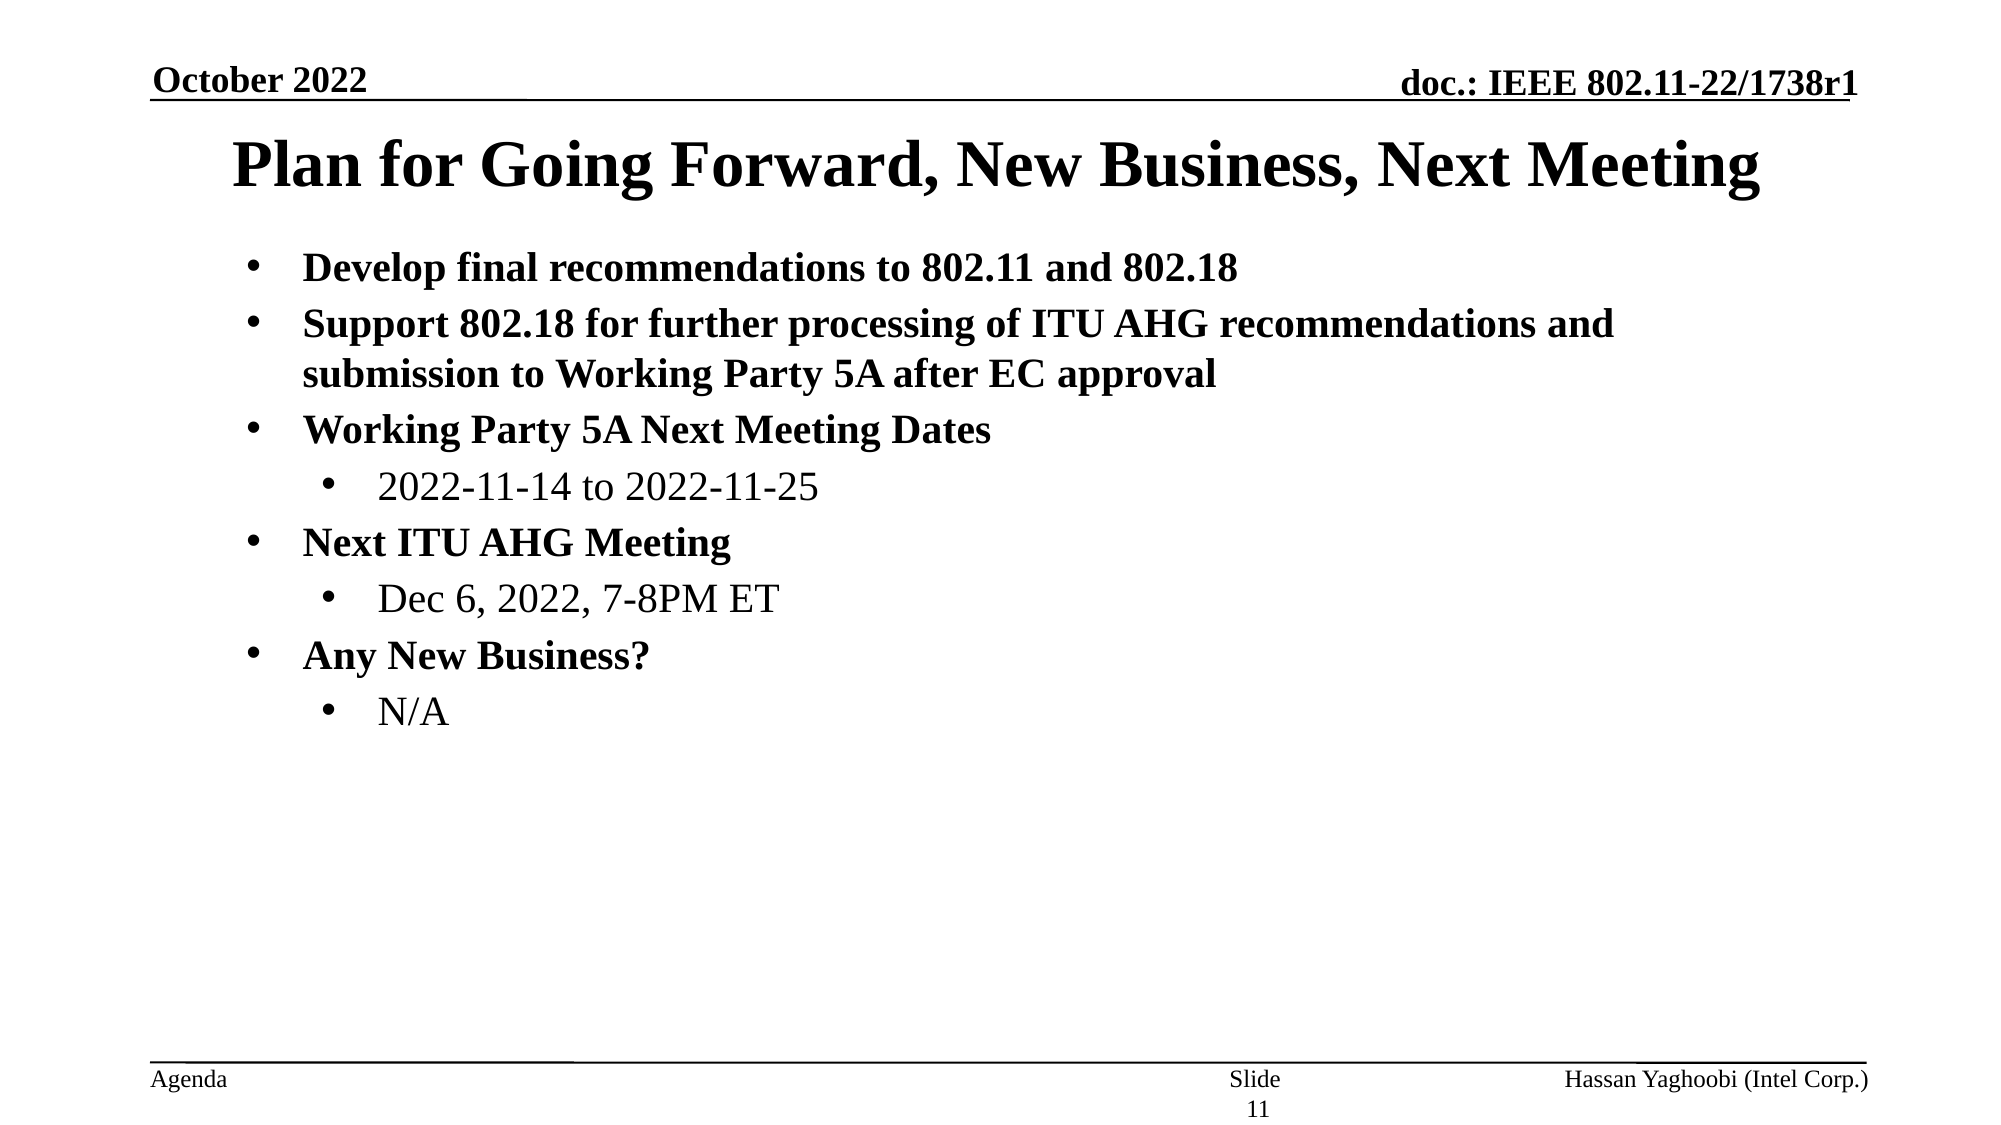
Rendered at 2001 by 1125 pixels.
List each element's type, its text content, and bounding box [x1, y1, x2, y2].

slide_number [152, 54, 373, 101]
title Plan for Going Forward, New Business, Next Meeting [147, 72, 1848, 248]
slide_number Slide 11 [1222, 1061, 1295, 1093]
footer Hassan Yaghoobi (Intel Corp.) [1560, 1061, 1869, 1093]
list Develop final recommendations to 802.11 and 802.18 Support 802.18 for further processing of ITU AHG recommendations and submission to Working Party 5A after EC approval Working Party 5A Next Meeting Dates 2022-11-14 to 2022-11-25 Next ITU AHG Meeting Dec 6, 2022, 7-8PM ET Any New Business? N/A [230, 231, 1769, 1033]
